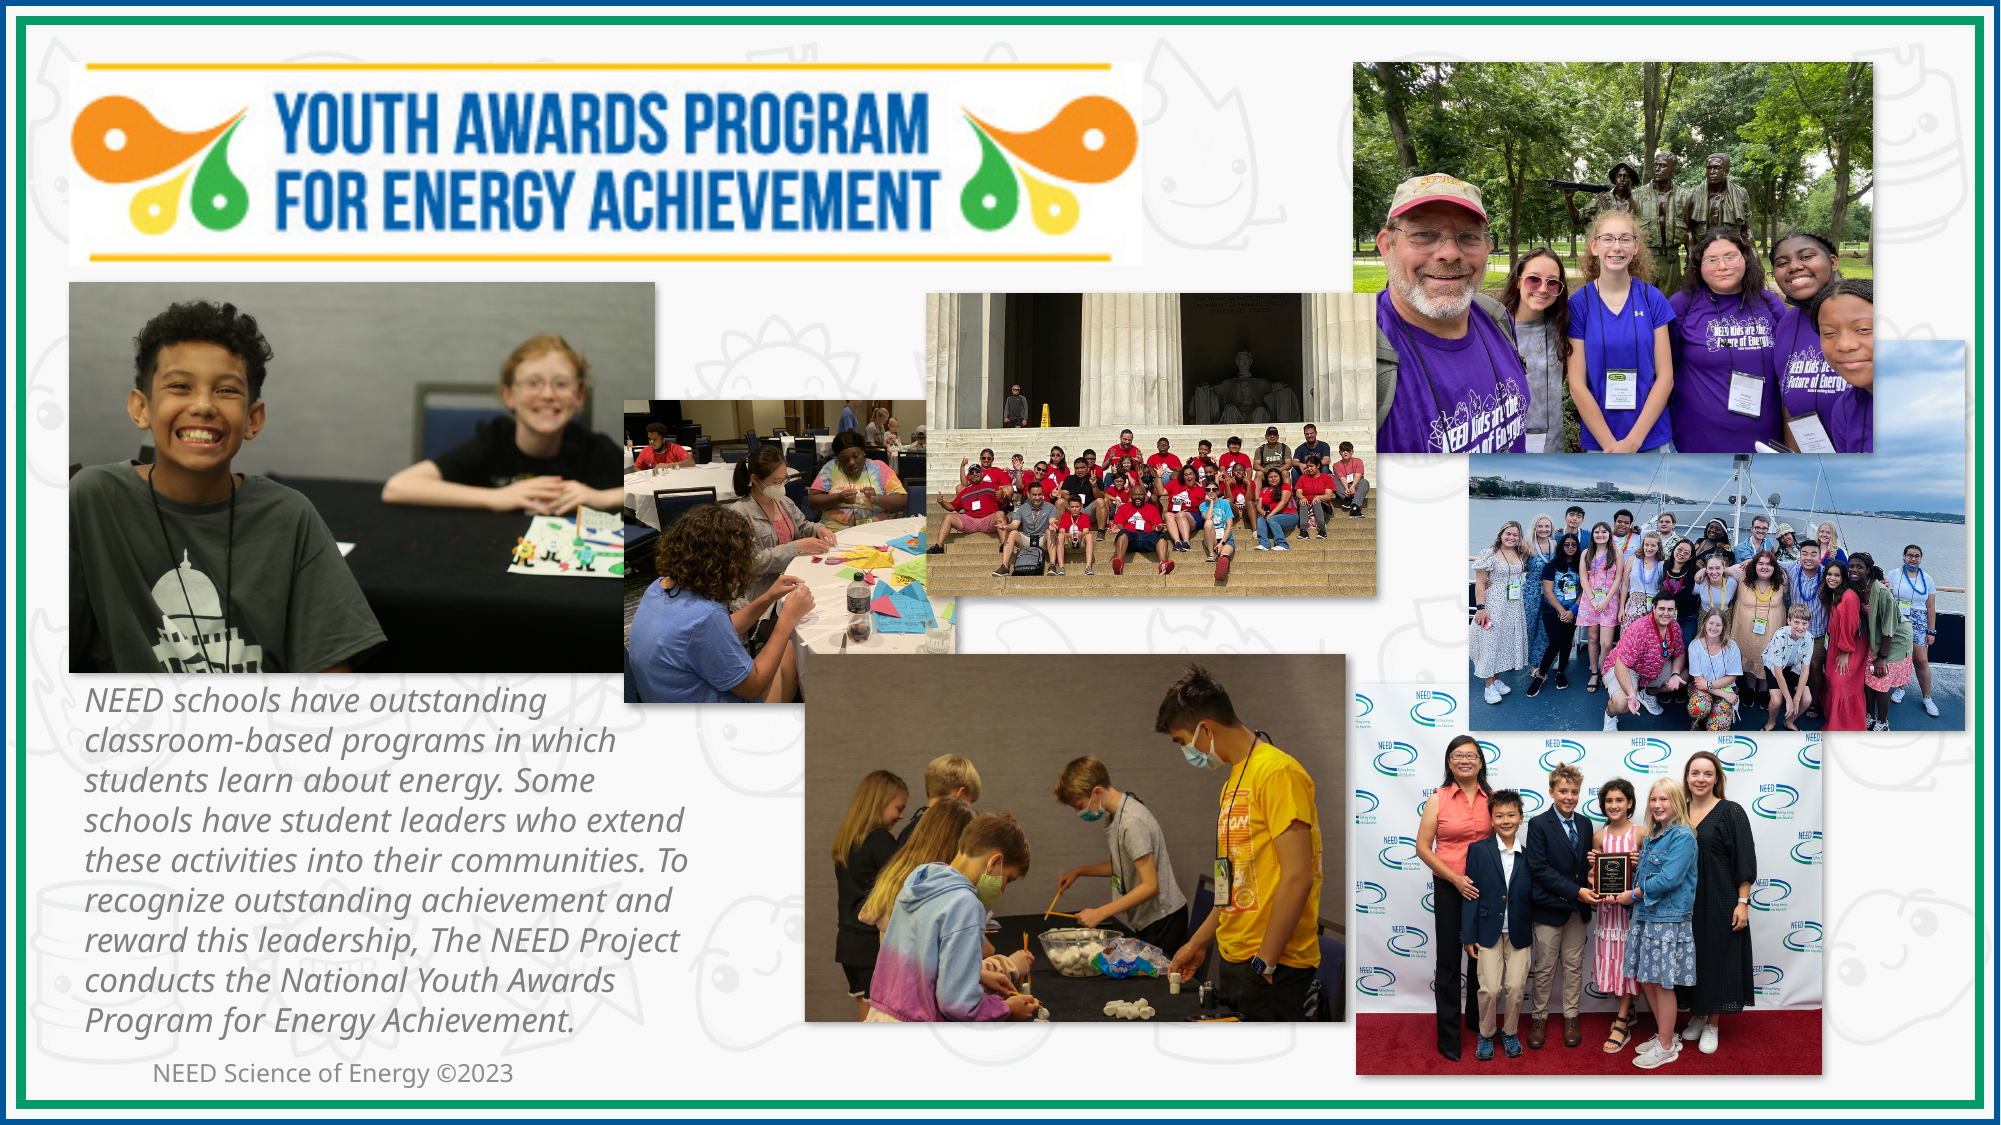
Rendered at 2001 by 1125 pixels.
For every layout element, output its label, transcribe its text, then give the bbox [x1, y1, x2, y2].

picture [69, 62, 1142, 265]
footer NEED Science of Energy ©2023 [137, 1044, 1156, 1105]
list NEED schools have outstanding classroom-based programs in which students learn about energy. Some schools have student leaders who extend these activities into their communities. To recognize outstanding achievement and reward this leadership, The NEED Project conducts the National Youth Awards Program for Energy Achievement. [69, 676, 715, 1045]
picture [69, 62, 1965, 1075]
